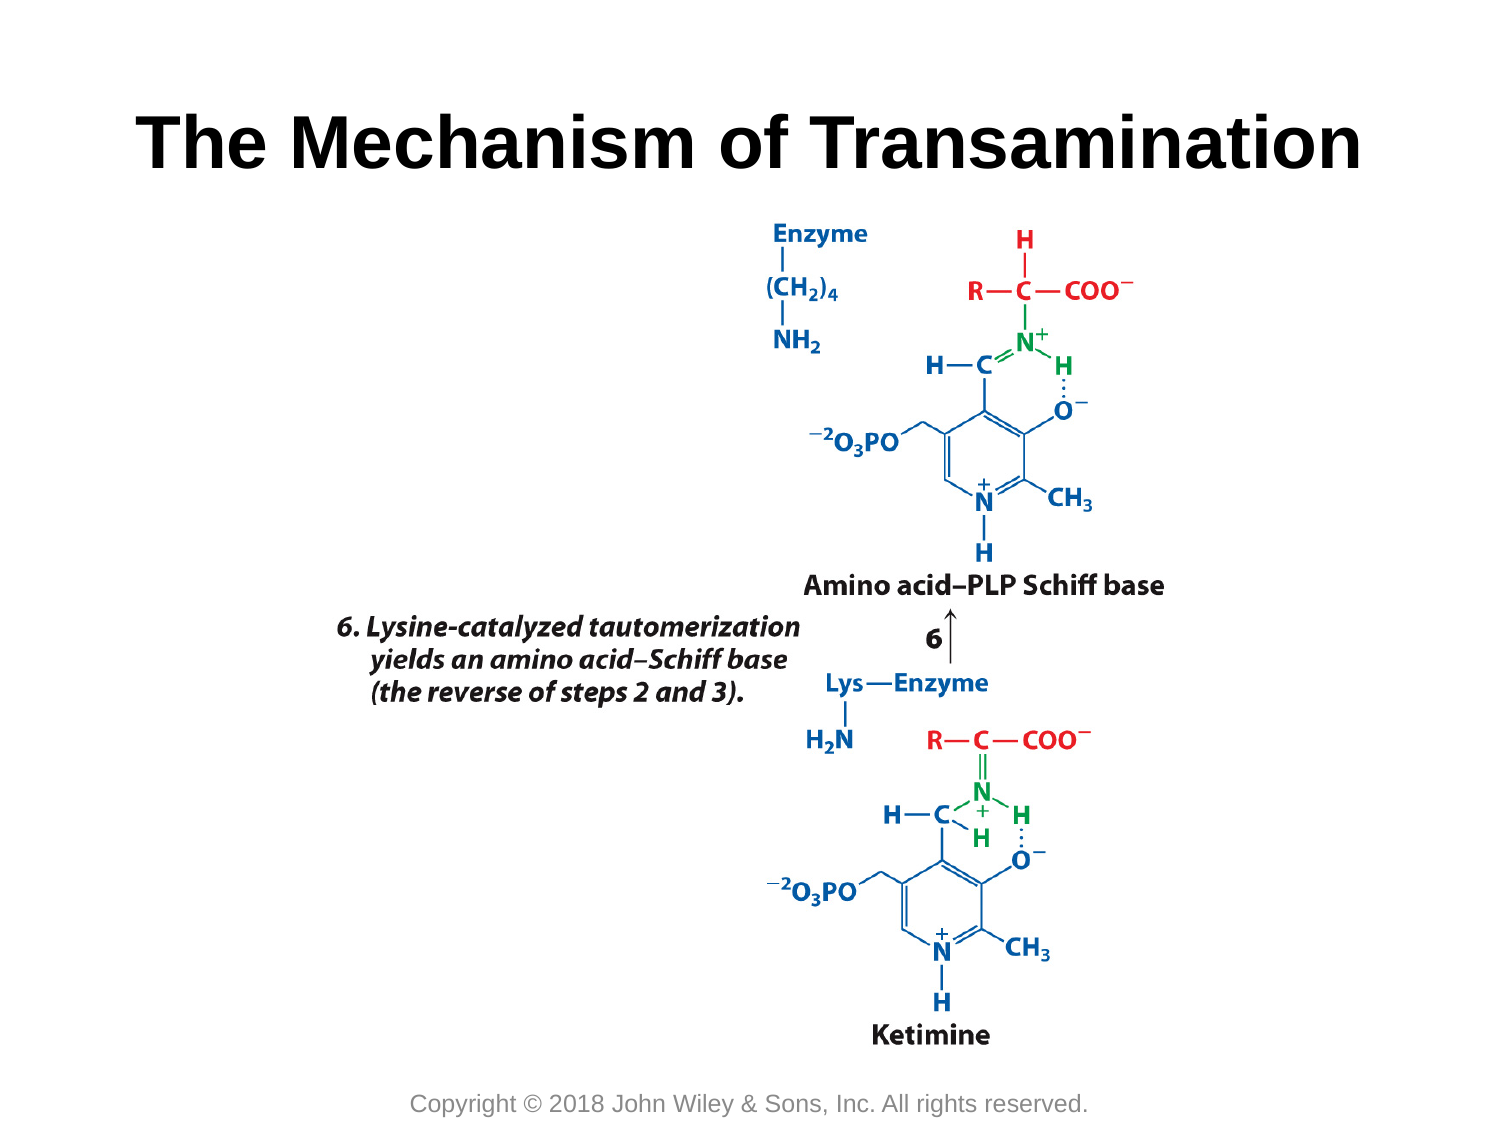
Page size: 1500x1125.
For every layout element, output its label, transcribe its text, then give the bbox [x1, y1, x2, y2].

title The Mechanism of Transamination [75, 45, 1425, 233]
picture [325, 211, 1175, 1052]
footer Copyright © 2018 John Wiley & Sons, Inc. All rights reserved. [282, 1065, 1218, 1125]
